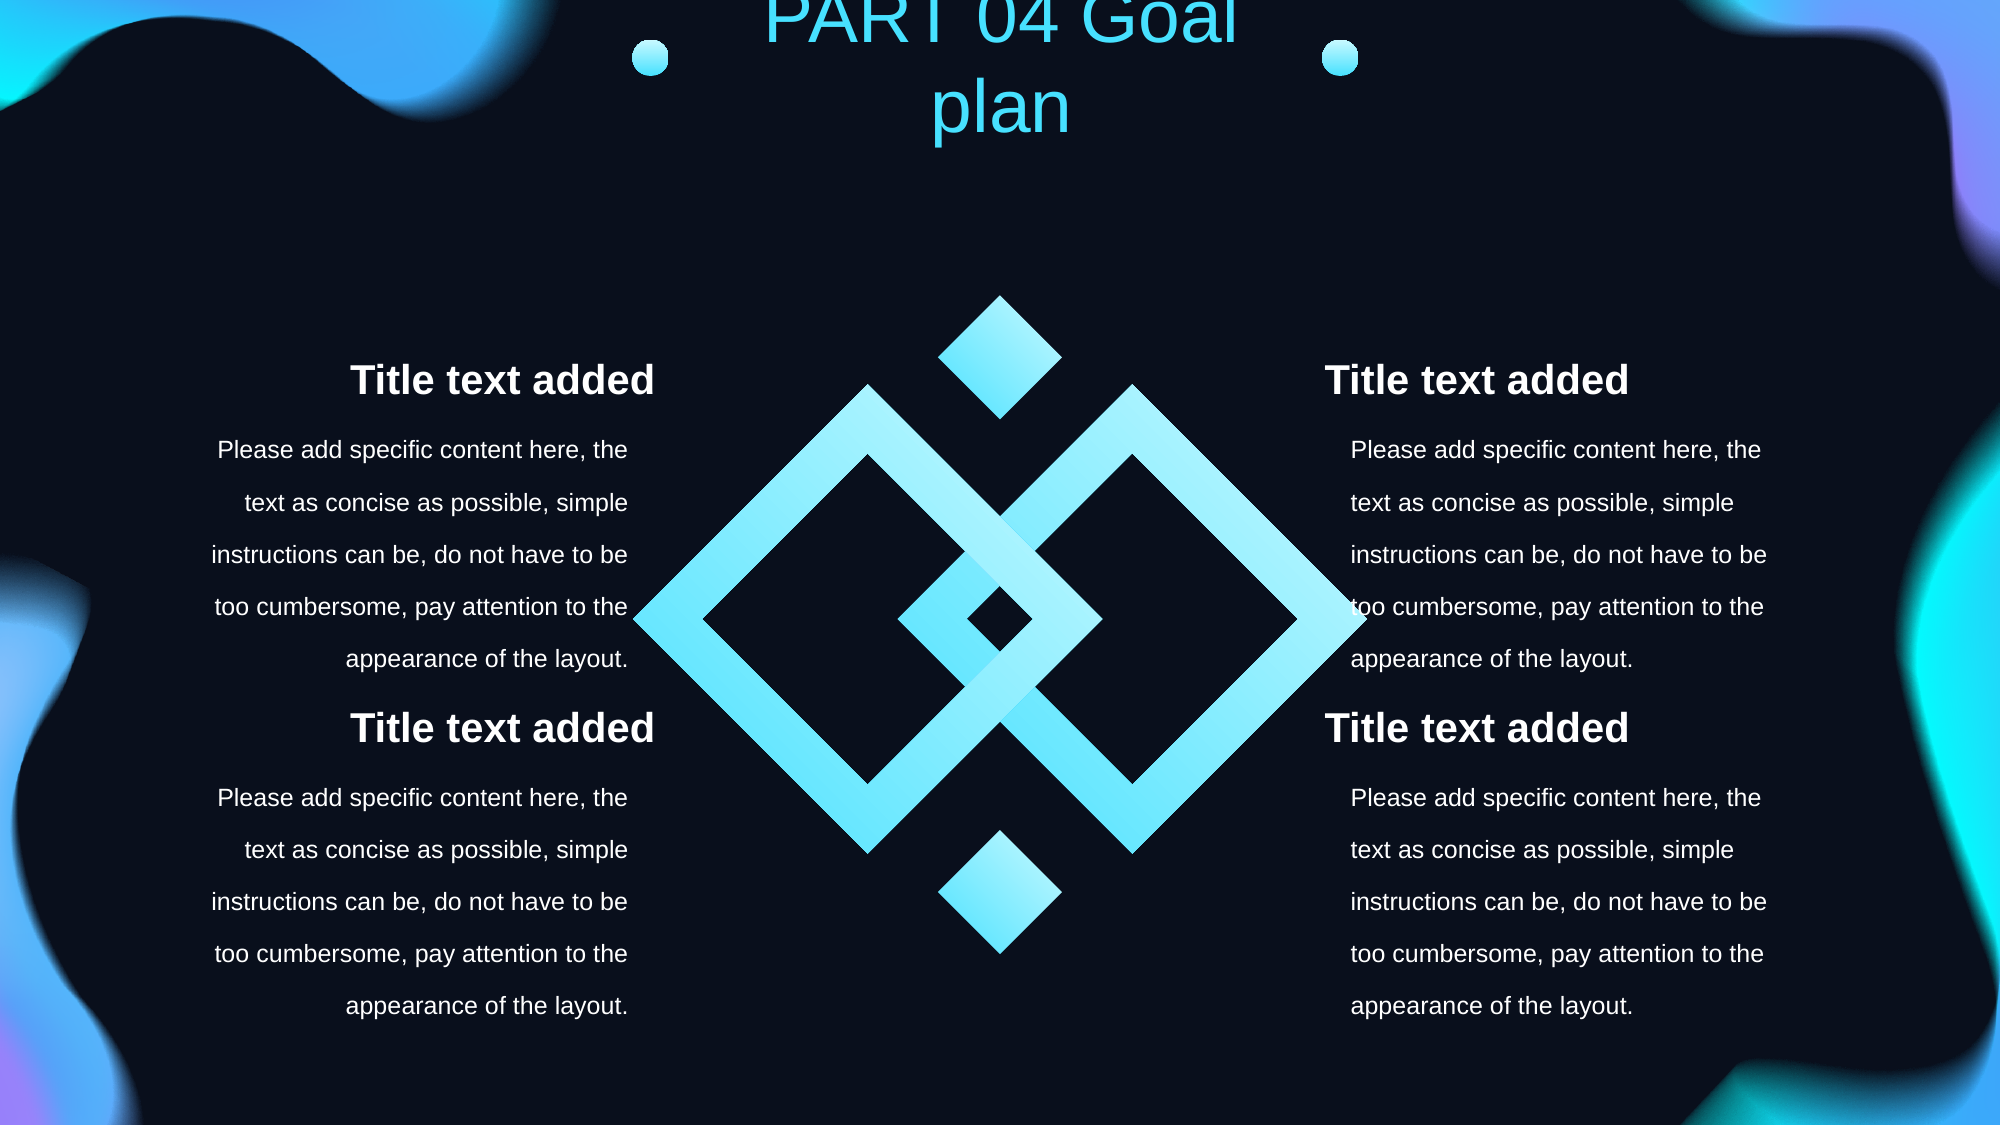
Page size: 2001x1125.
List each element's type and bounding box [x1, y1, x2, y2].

picture [0, 542, 326, 1125]
text_box [1335, 345, 1805, 571]
text_box [175, 345, 644, 571]
text_box [632, 4, 1359, 111]
picture [0, 0, 618, 242]
text_box [701, 313, 1299, 937]
text_box [175, 692, 644, 919]
text_box [0, 0, 1664, 1125]
picture [1435, 0, 2000, 1125]
text_box [1335, 692, 1805, 919]
